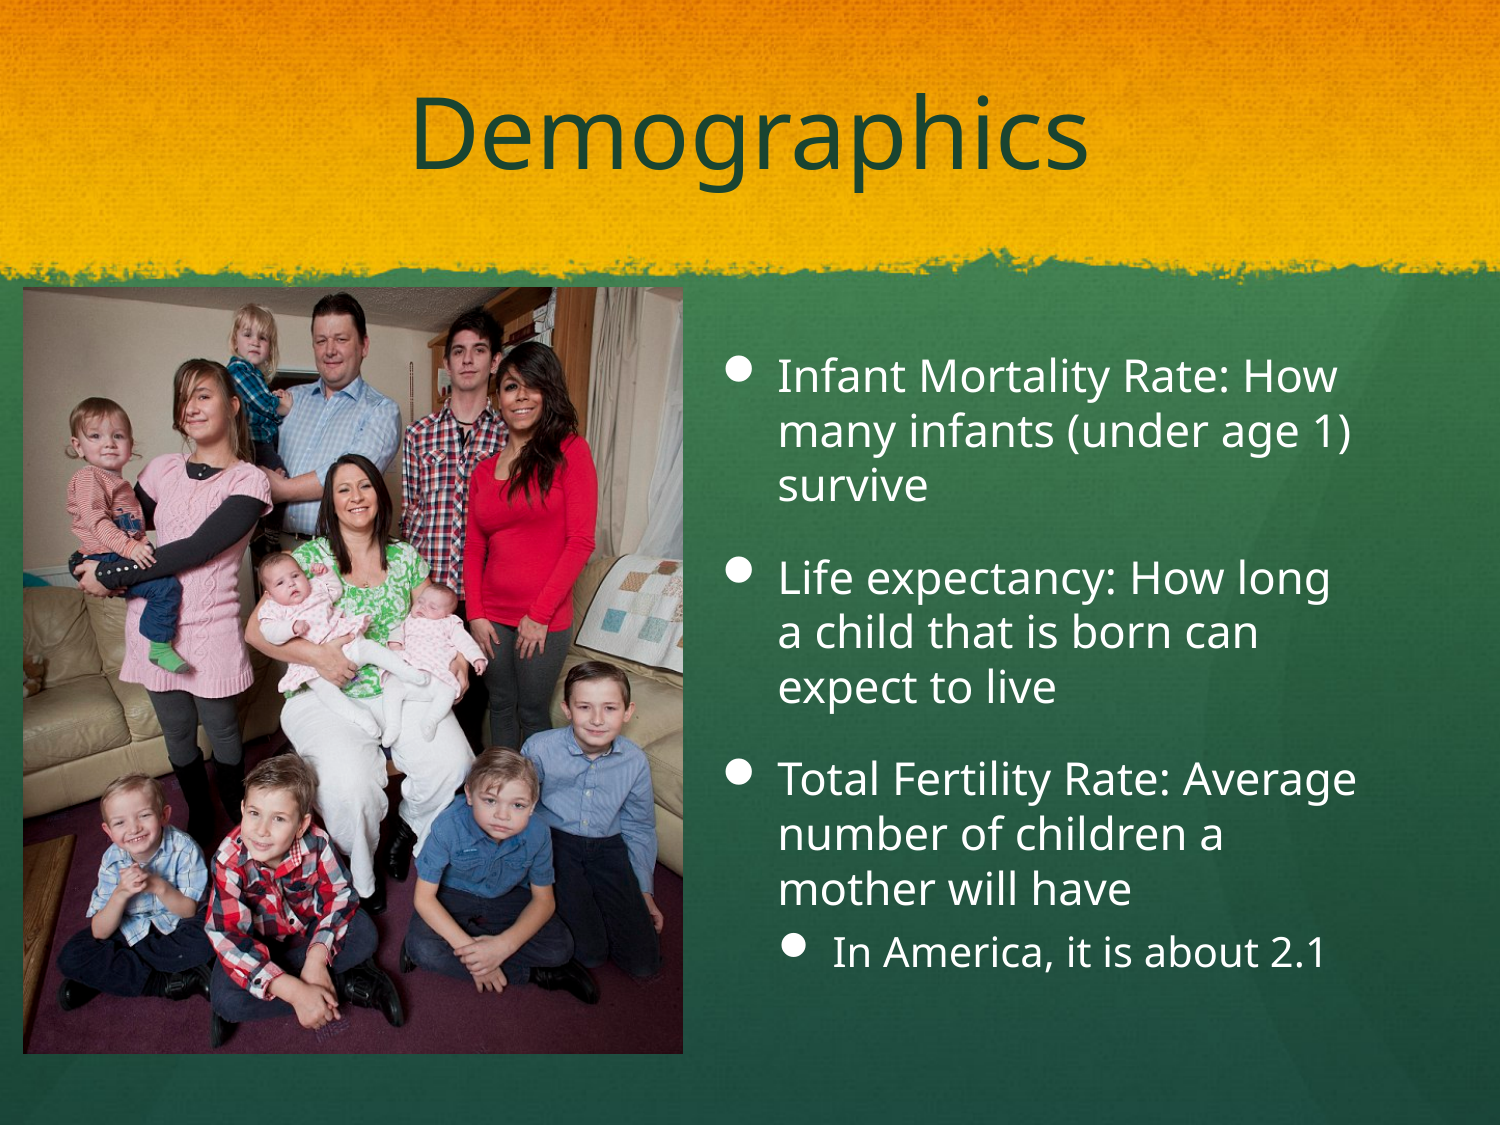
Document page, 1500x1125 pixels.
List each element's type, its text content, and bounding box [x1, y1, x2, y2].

list Infant Mortality Rate: How many infants (under age 1) survive Life expectancy: How long a child that is born can expect to live Total Fertility Rate: Average number of children a mother will have In America, it is about 2.1 [726, 339, 1375, 1026]
title Demographics [125, 13, 1375, 246]
picture [0, 0, 1500, 1125]
